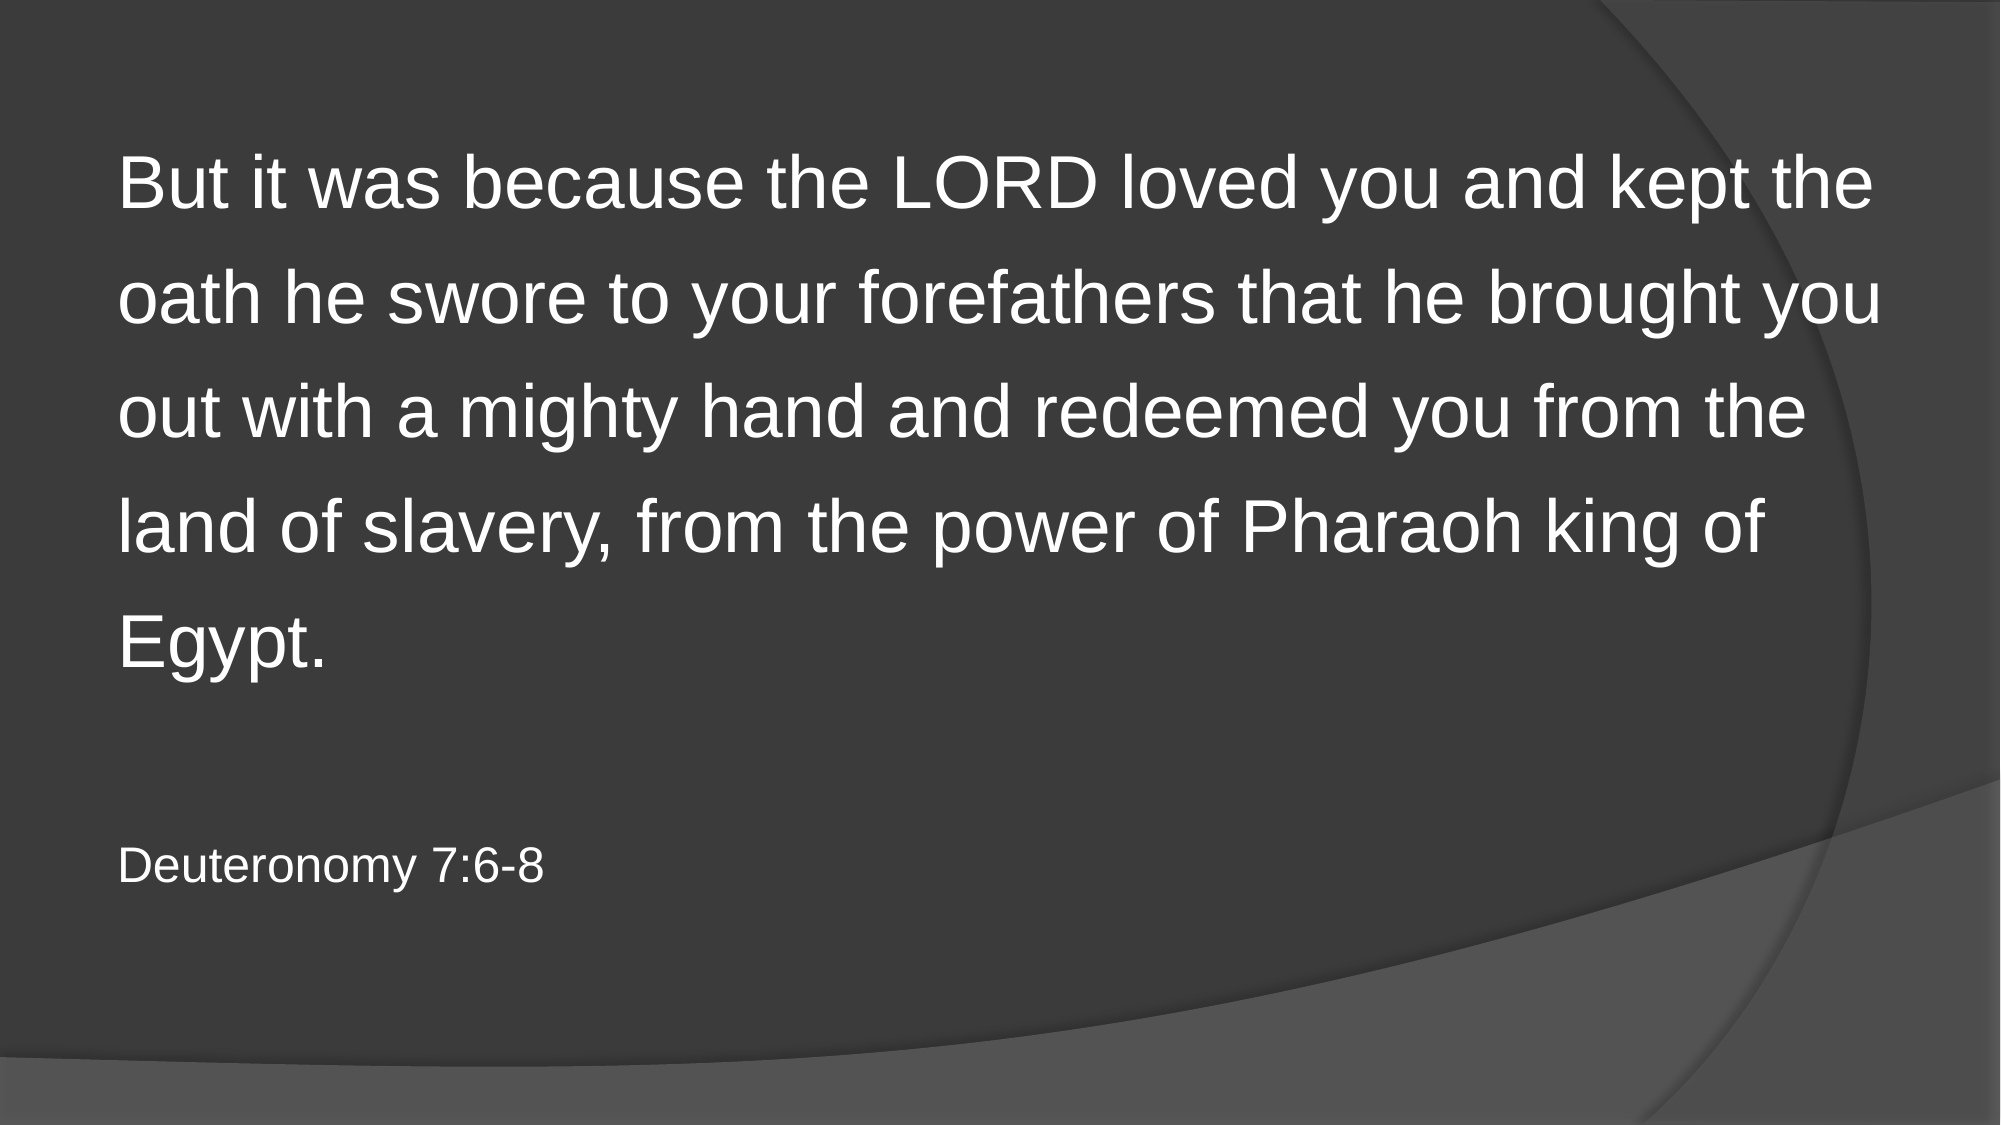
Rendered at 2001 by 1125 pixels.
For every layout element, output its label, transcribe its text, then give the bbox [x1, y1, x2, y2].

list But it was because the LORD loved you and kept the oath he swore to your forefathers that he brought you out with a mighty hand and redeemed you from the land of slavery, from the power of Pharaoh king of Egypt. Deuteronomy 7:6-8 [102, 101, 1934, 1012]
